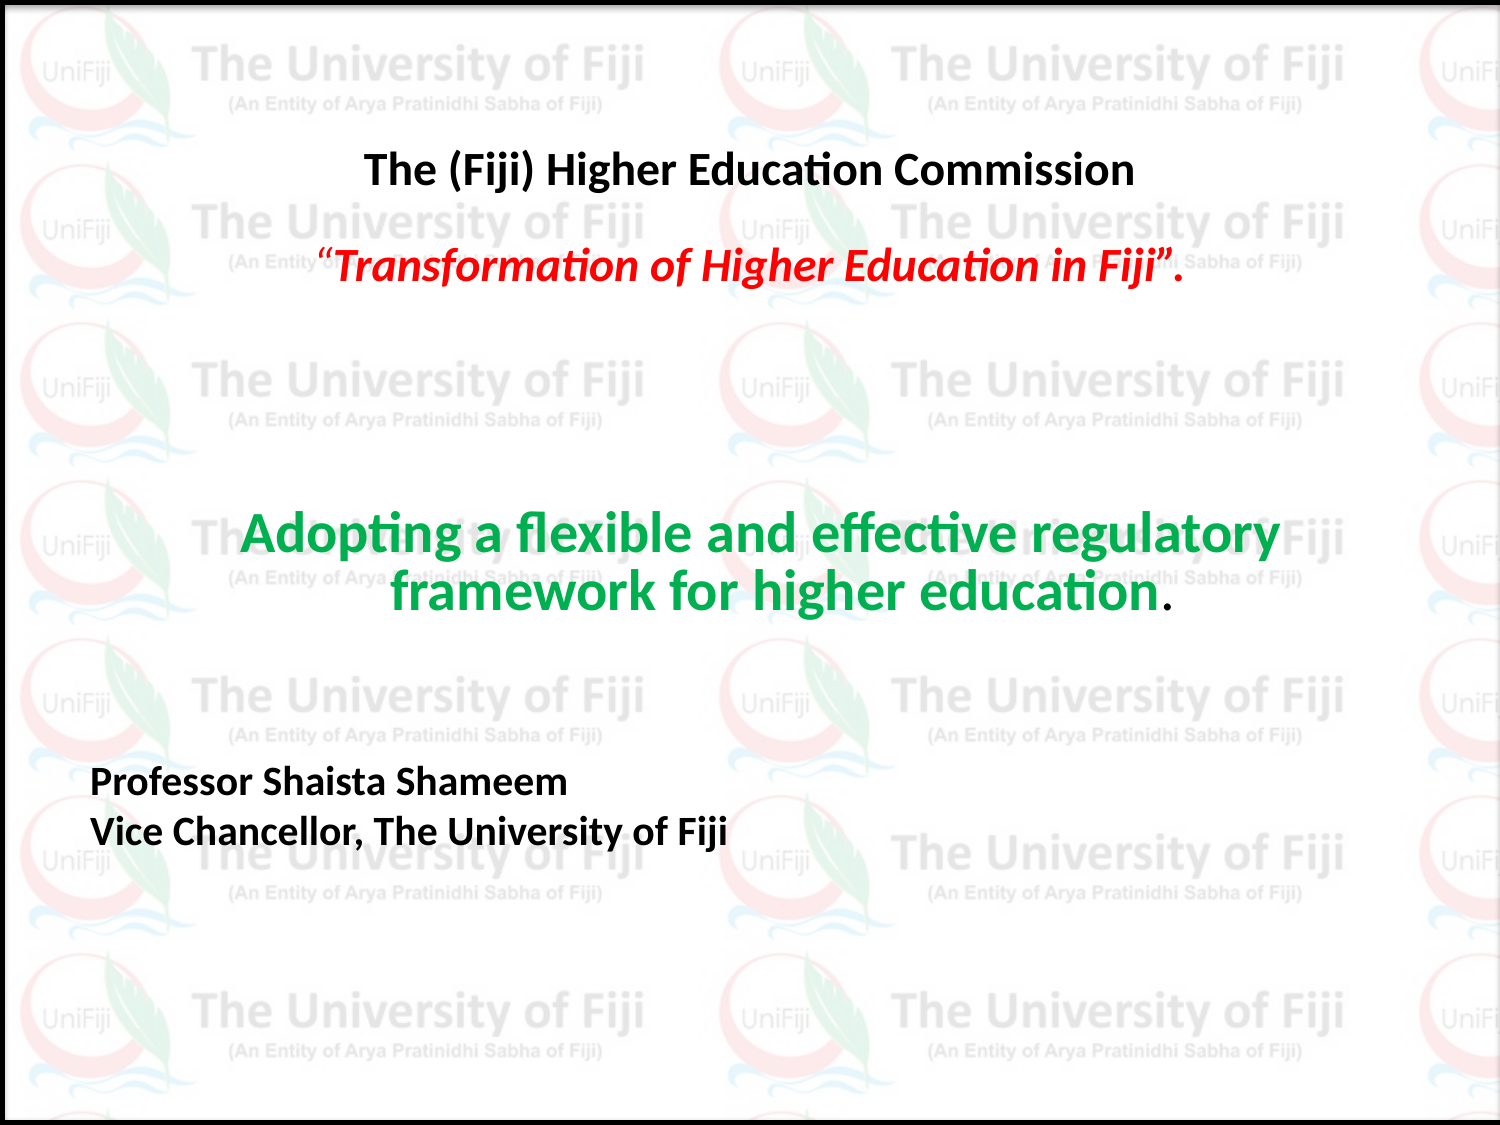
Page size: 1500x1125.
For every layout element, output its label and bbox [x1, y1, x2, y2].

text_box [0, 0, 1500, 1125]
